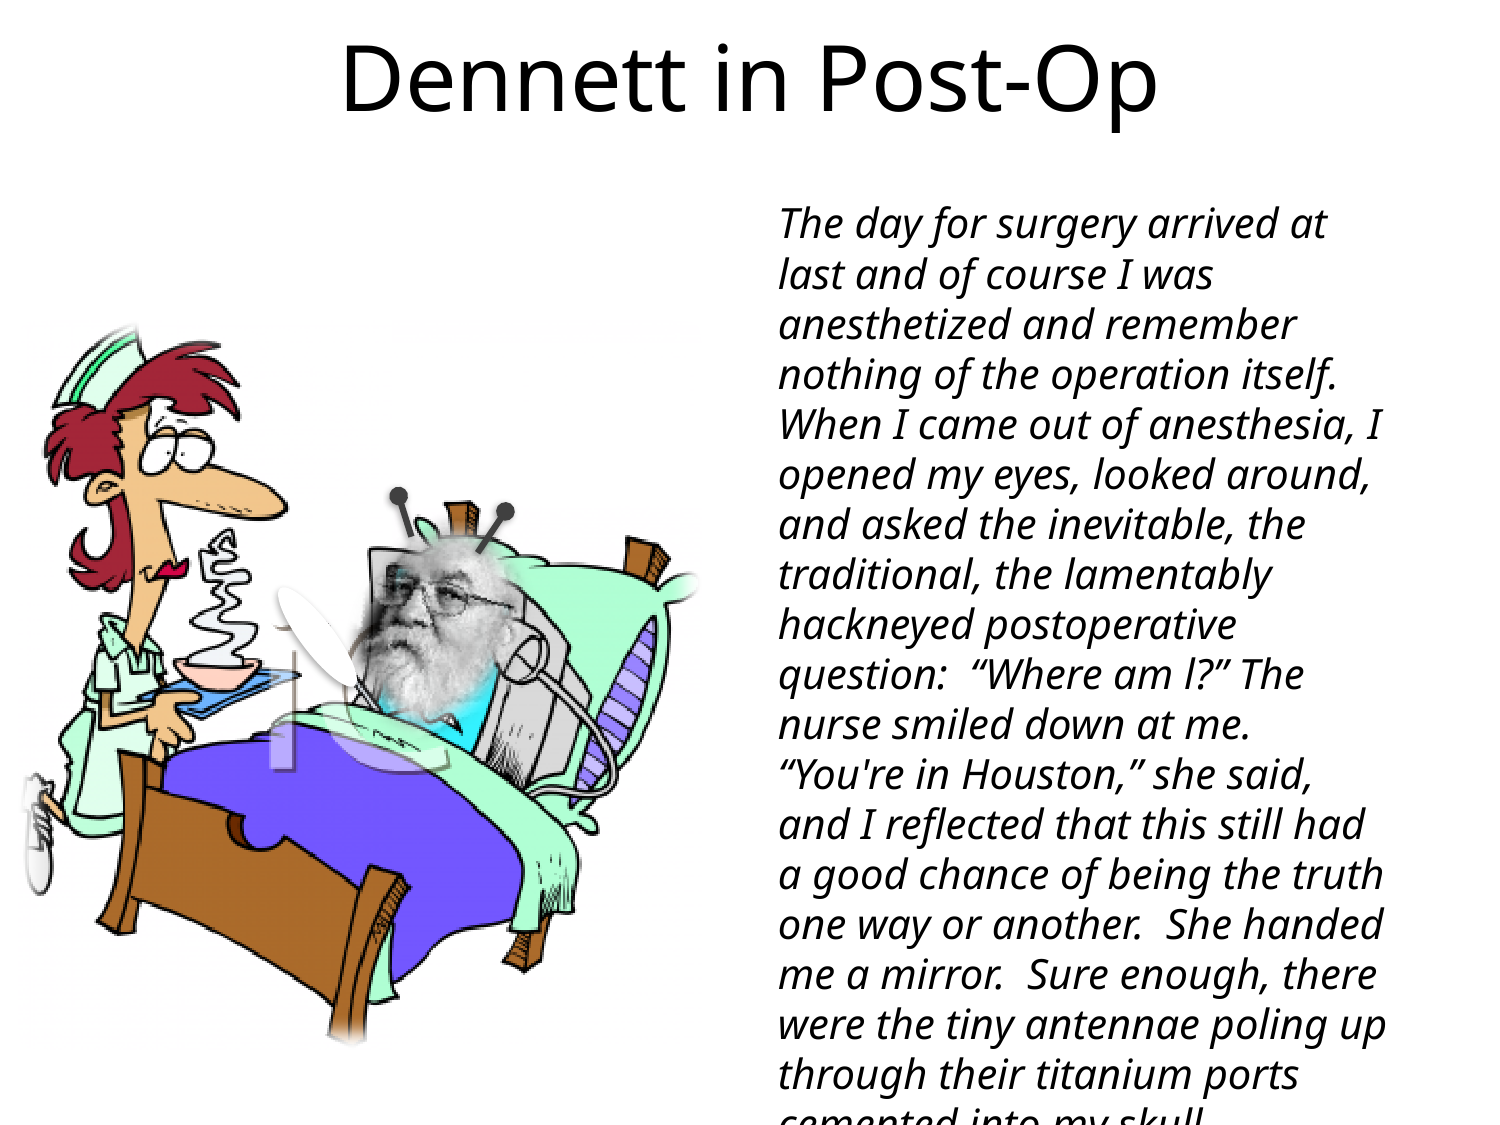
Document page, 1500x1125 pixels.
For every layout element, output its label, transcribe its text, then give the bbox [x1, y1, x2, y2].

title Dennett in Post-Op [75, 0, 1425, 150]
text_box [18, 320, 703, 1050]
list The day for surgery arrived at last and of course I was anesthetized and remember nothing of the operation itself. When I came out of anesthesia, I opened my eyes, looked around, and asked the inevitable, the traditional, the lamentably hackneyed postoperative question: “Where am l?” The nurse smiled down at me. “You're in Houston,” she said, and I reflected that this still had a good chance of being the truth one way or another. She handed me a mirror. Sure enough, there were the tiny antennae poling up through their titanium ports cemented into my skull. [706, 189, 1411, 1065]
